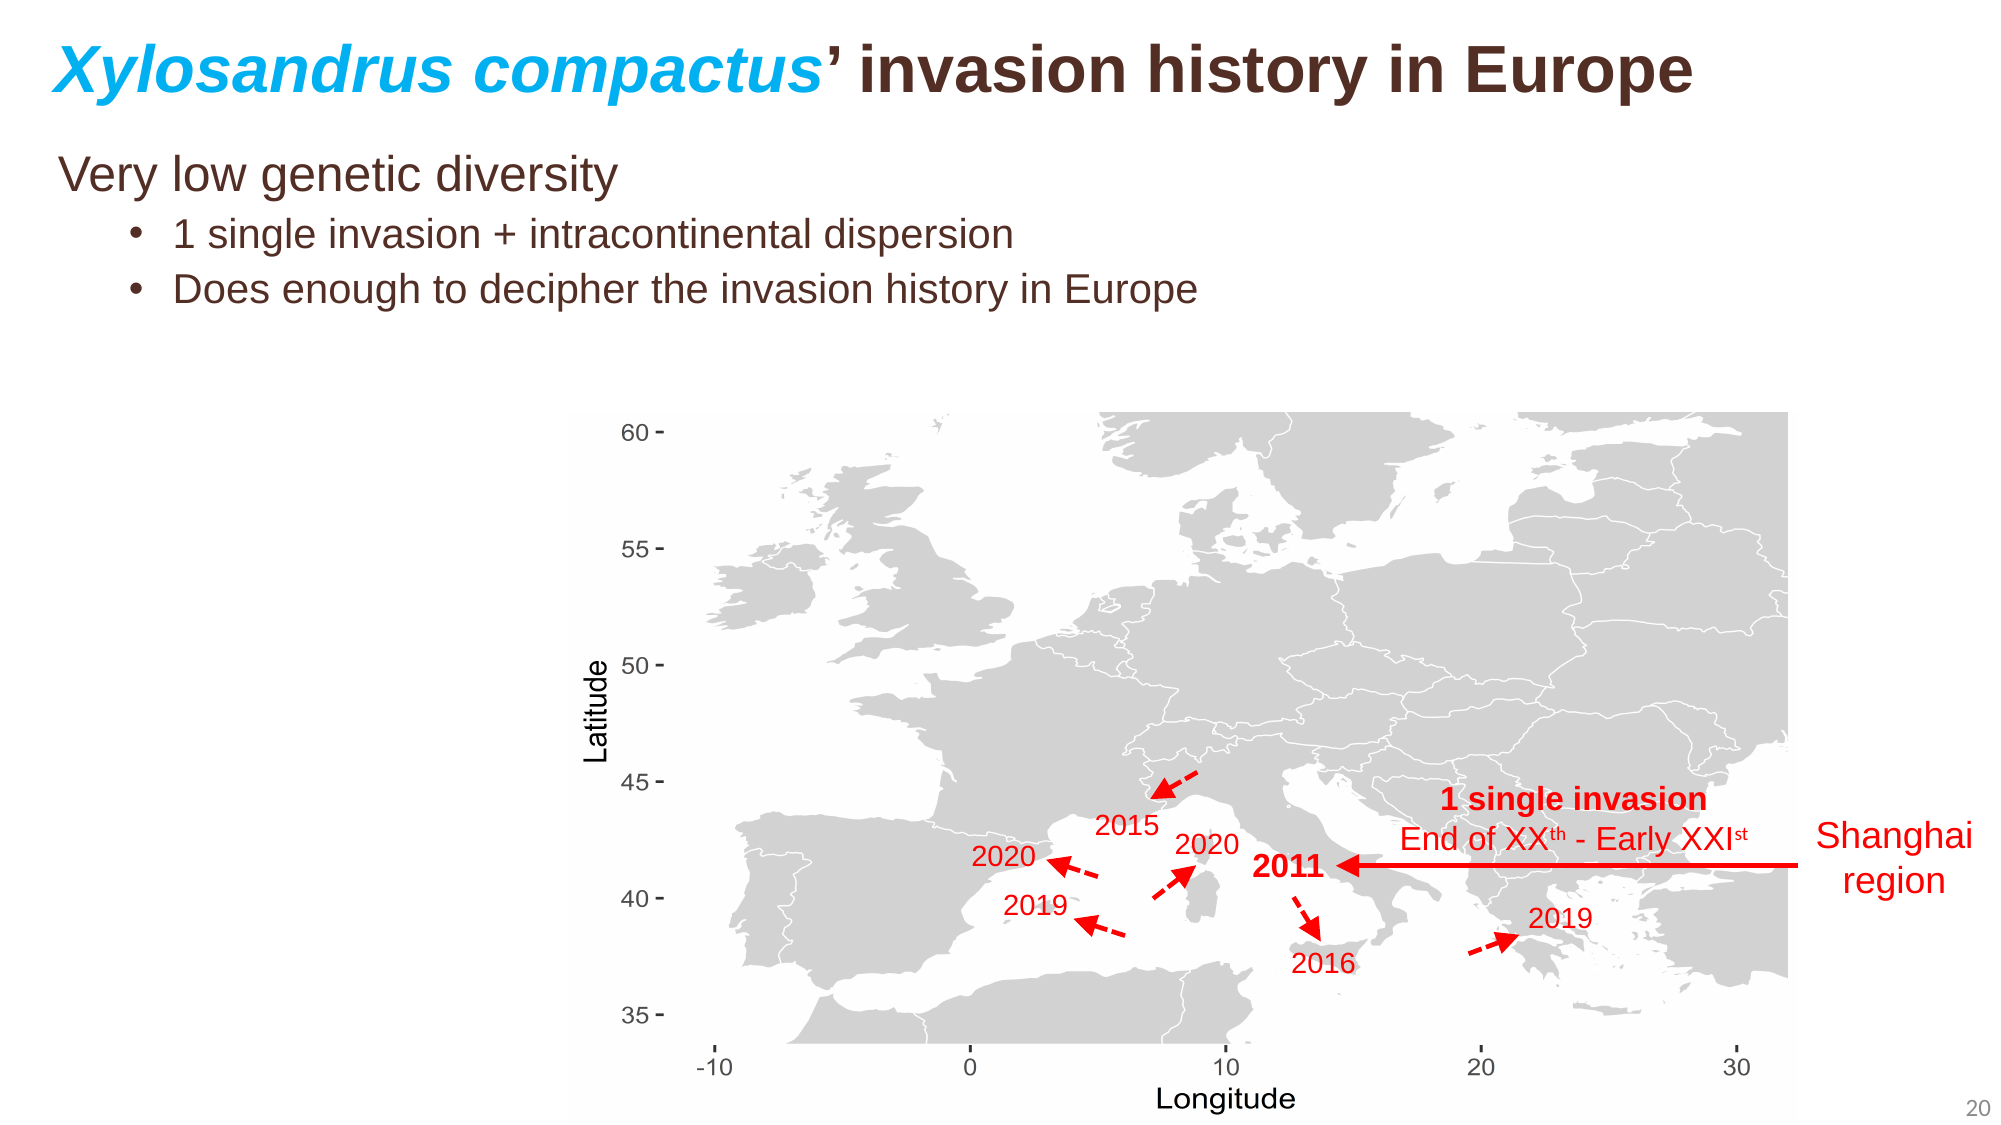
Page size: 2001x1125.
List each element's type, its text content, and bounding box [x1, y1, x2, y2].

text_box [568, 412, 2000, 1125]
text_box Xylosandrus compactus’ invasion history in Europe [25, 18, 1975, 114]
text_box Very low genetic diversity 1 single invasion + intracontinental dispersion Does enough to decipher the invasion history in Europe [25, 140, 1975, 1100]
